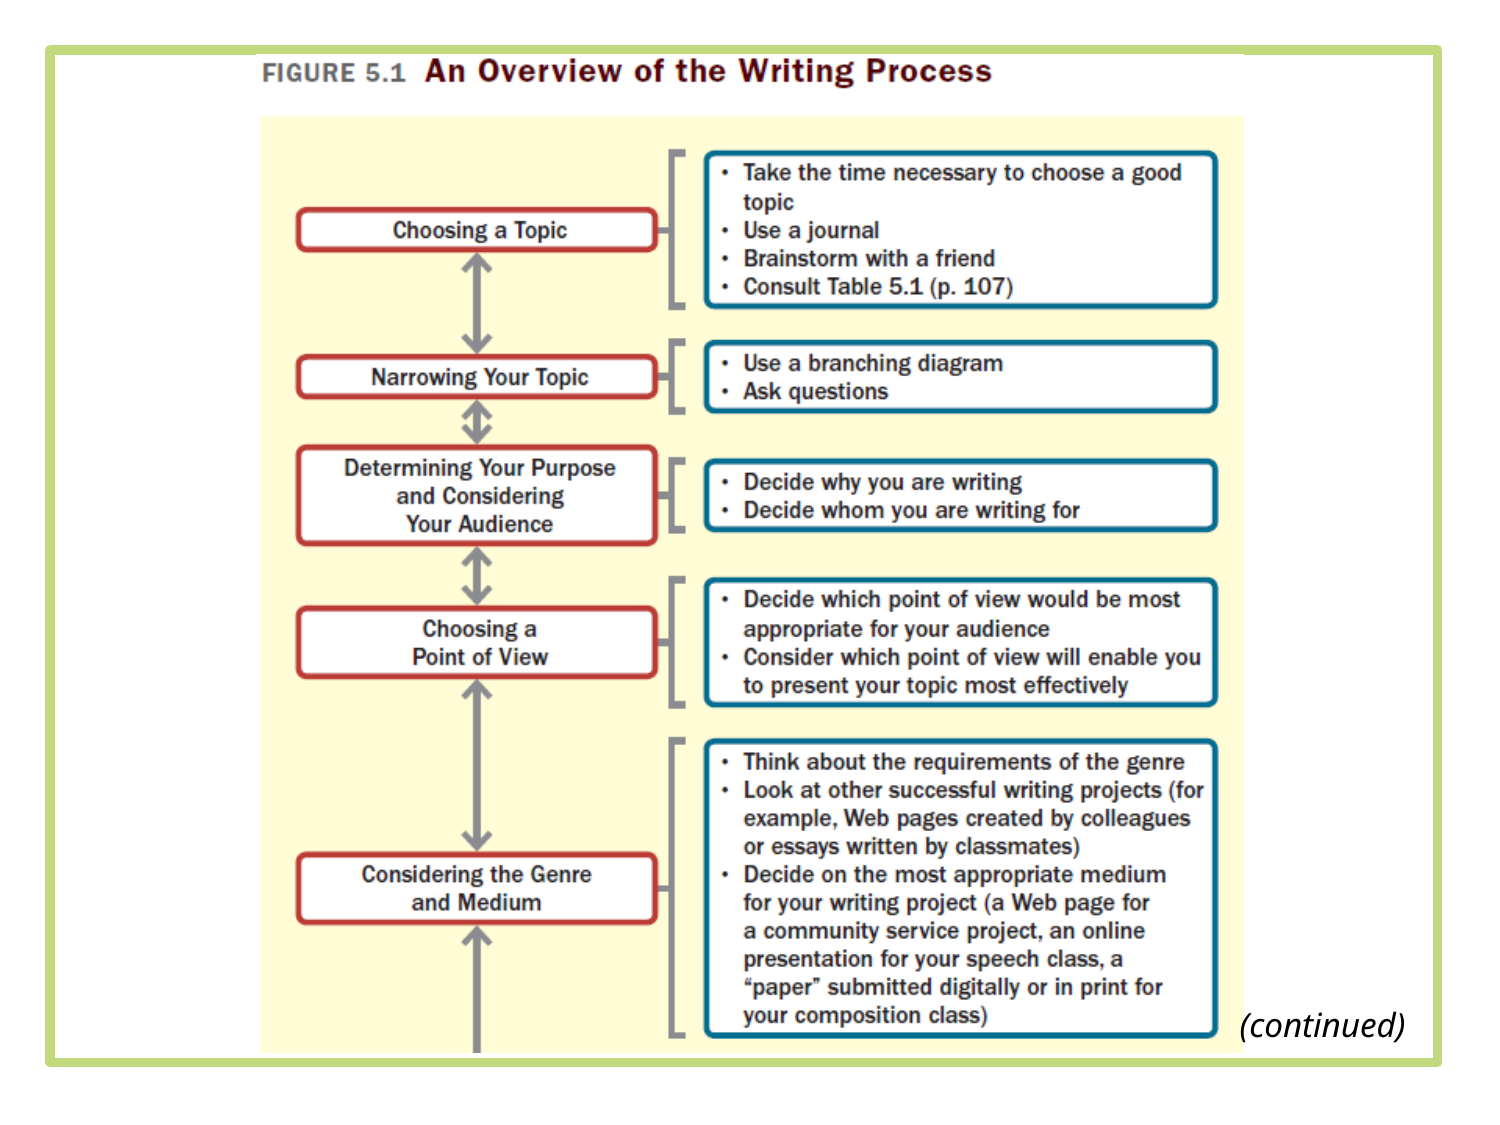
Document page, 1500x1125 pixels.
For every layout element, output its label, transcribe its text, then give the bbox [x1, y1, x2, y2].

text_box (continued) [1248, 997, 1482, 1052]
text_box [48, 48, 1440, 1065]
picture [255, 53, 1244, 1053]
